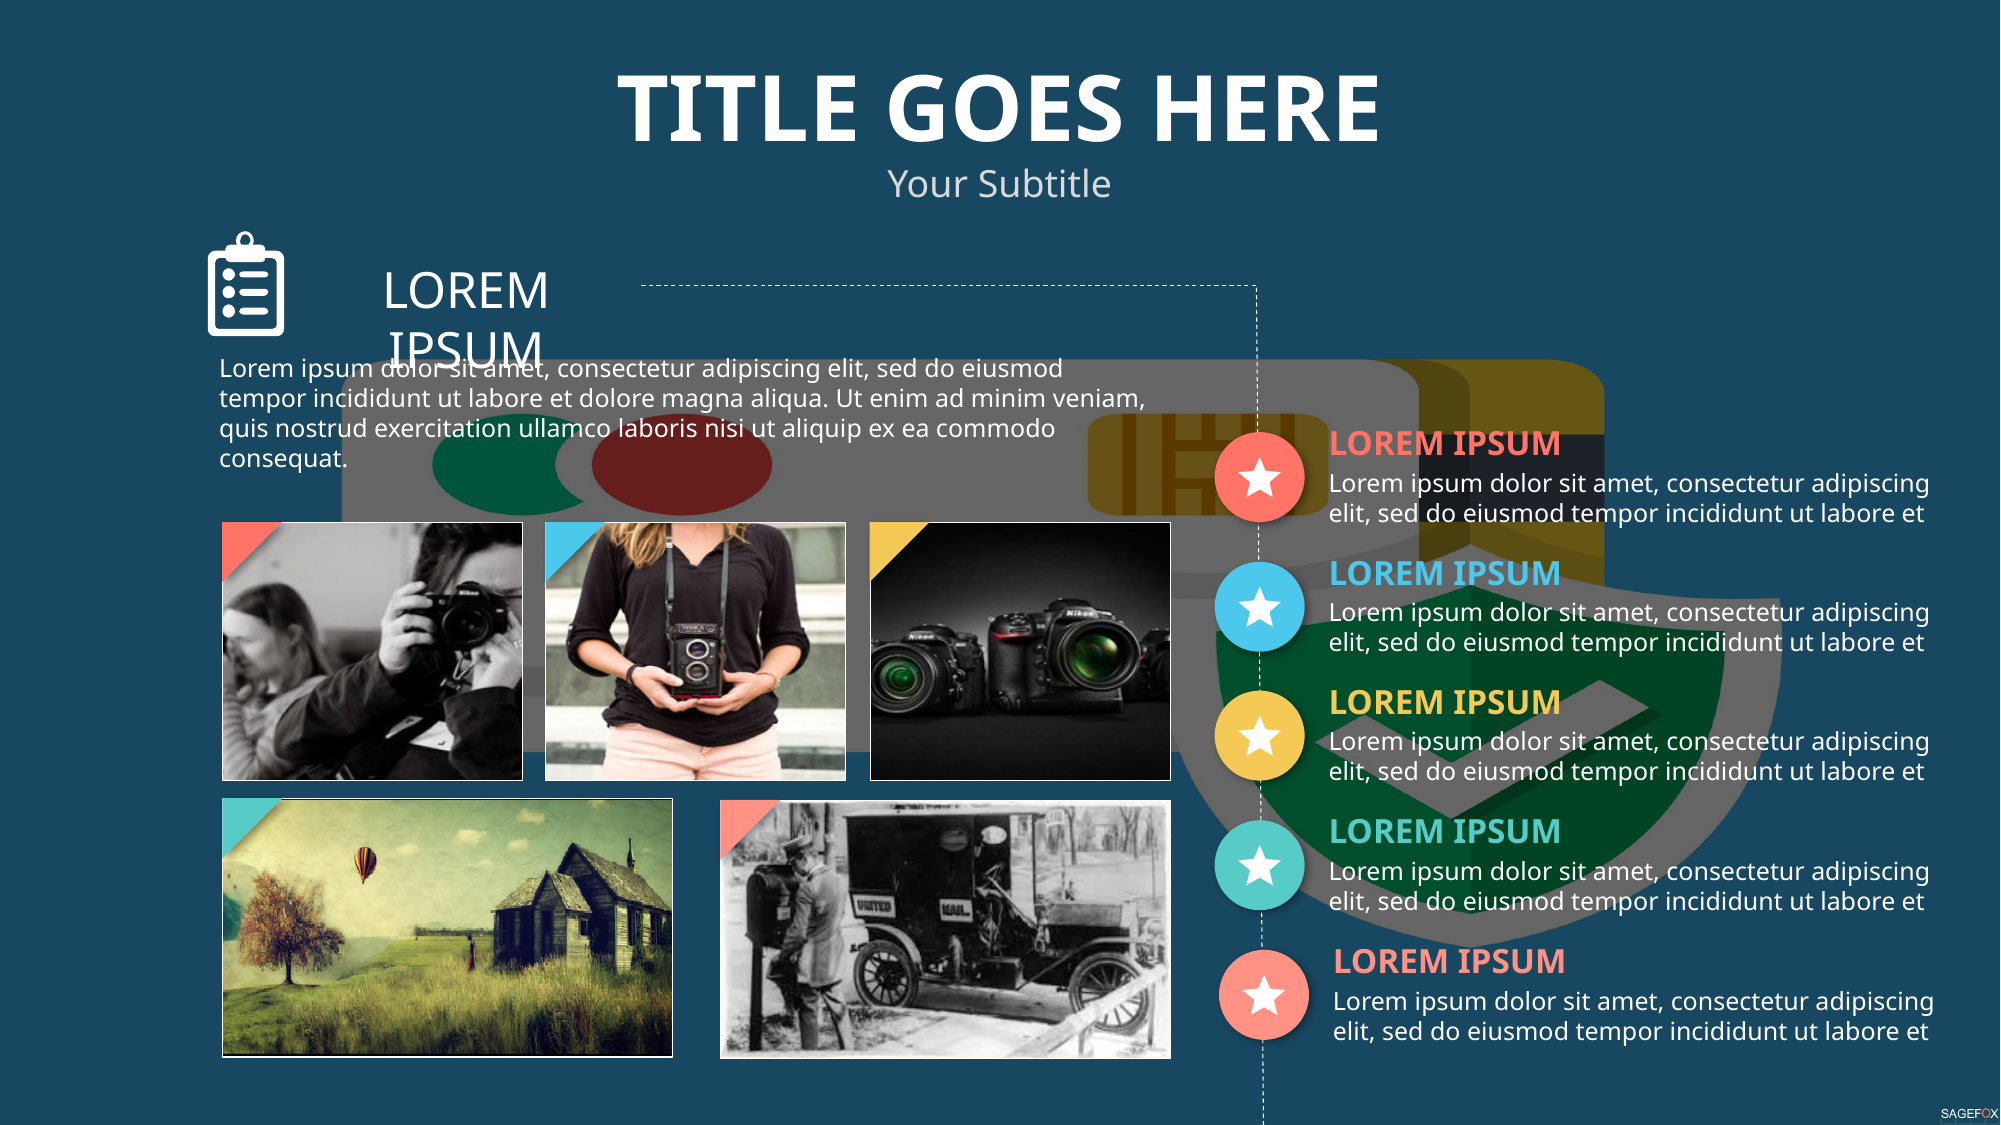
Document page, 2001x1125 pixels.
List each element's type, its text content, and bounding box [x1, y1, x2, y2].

text_box LOREM IPSUM [292, 250, 642, 344]
text_box [869, 521, 1171, 782]
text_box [1256, 1040, 1264, 1125]
text_box [221, 798, 673, 1058]
text_box [719, 799, 1171, 1060]
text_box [1256, 287, 1264, 432]
text_box LOREM IPSUM Lorem ipsum dolor sit amet, consectetur adipiscing elit, sed do eiusmod tempor incididunt ut labore et [1318, 675, 1953, 791]
text_box Lorem ipsum dolor sit amet, consectetur adipiscing elit, sed do eiusmod tempor incididunt ut labore et dolore magna aliqua. Ut enim ad minim veniam, quis nostrud exercitation ullamco laboris nisi ut aliquip ex ea commodo consequat. [204, 344, 1168, 480]
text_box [1214, 820, 1305, 911]
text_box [1256, 781, 1264, 820]
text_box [1214, 561, 1305, 652]
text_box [1256, 911, 1264, 949]
picture [0, 0, 2001, 1125]
text_box [221, 797, 285, 861]
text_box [1256, 523, 1264, 561]
text_box LOREM IPSUM Lorem ipsum dolor sit amet, consectetur adipiscing elit, sed do eiusmod tempor incididunt ut labore et [1318, 805, 1953, 921]
text_box [719, 798, 783, 863]
text_box TITLE GOES HERE Your Subtitle [548, 42, 1452, 212]
text_box [868, 521, 933, 585]
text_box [1214, 690, 1305, 781]
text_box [207, 231, 285, 337]
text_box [1256, 652, 1264, 690]
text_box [1218, 949, 1309, 1040]
text_box [544, 521, 608, 585]
text_box [221, 521, 523, 782]
text_box LOREM IPSUM Lorem ipsum dolor sit amet, consectetur adipiscing elit, sed do eiusmod tempor incididunt ut labore et [1318, 417, 1953, 533]
text_box LOREM IPSUM Lorem ipsum dolor sit amet, consectetur adipiscing elit, sed do eiusmod tempor incididunt ut labore et [1318, 546, 1953, 662]
text_box LOREM IPSUM Lorem ipsum dolor sit amet, consectetur adipiscing elit, sed do eiusmod tempor incididunt ut labore et [1322, 935, 1958, 1050]
text_box [545, 521, 847, 782]
text_box [221, 521, 285, 585]
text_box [1214, 432, 1305, 523]
